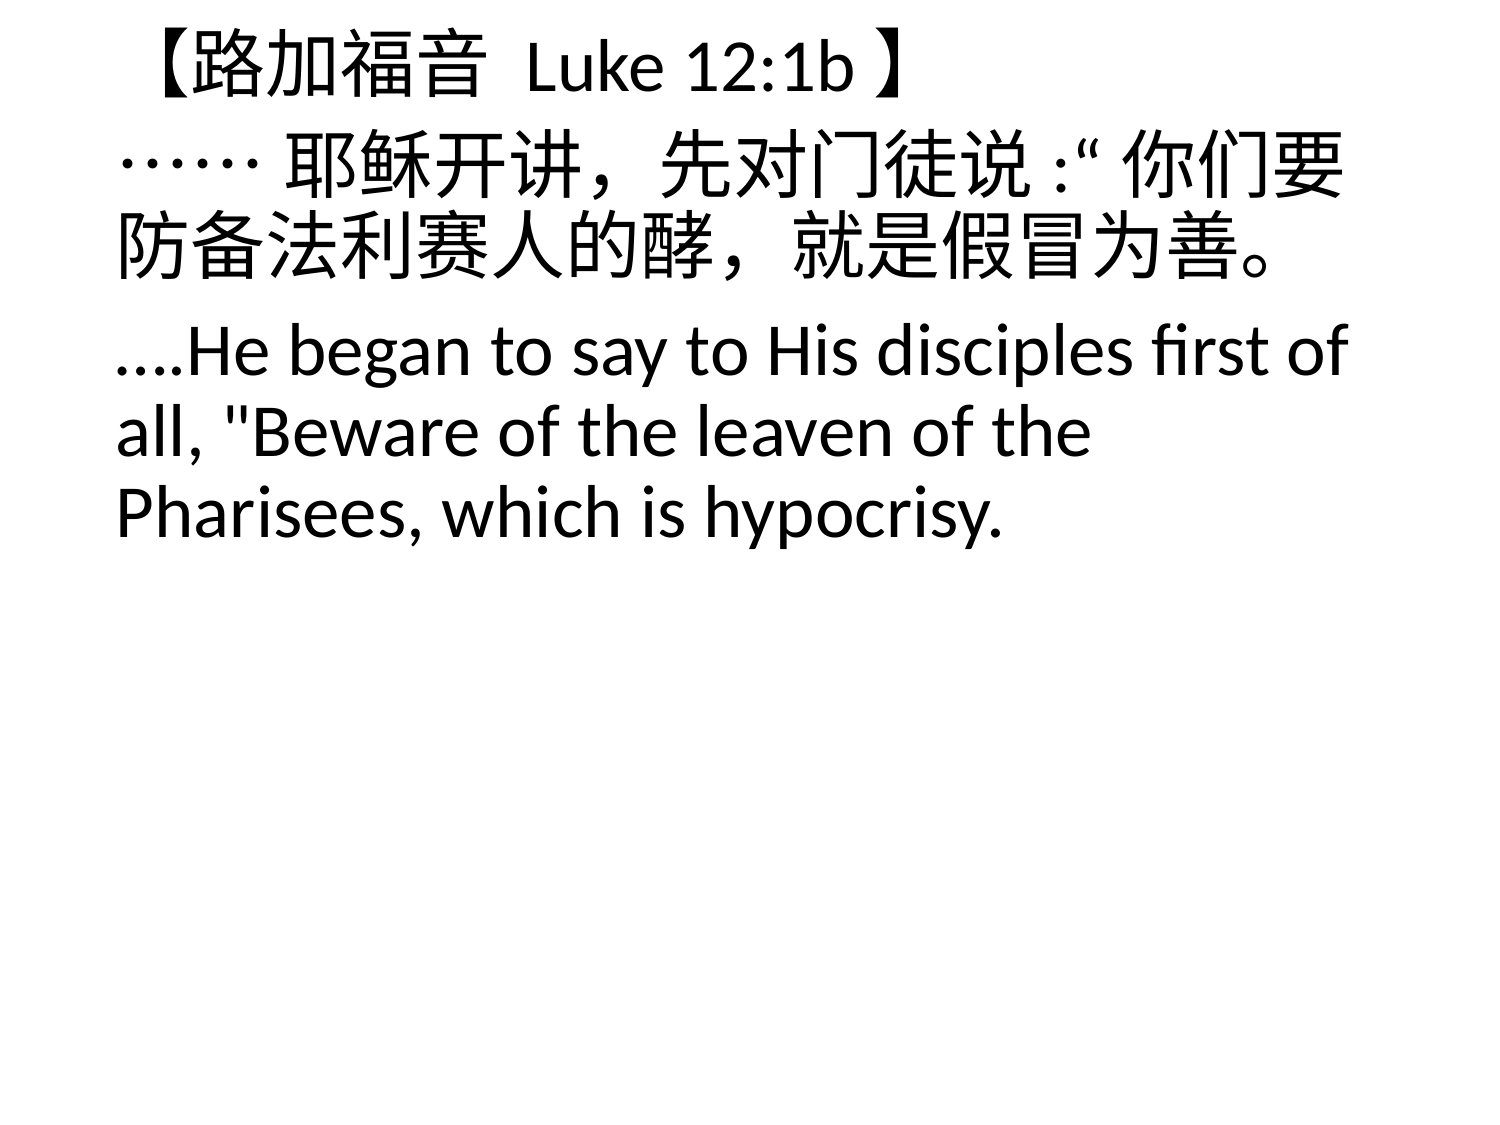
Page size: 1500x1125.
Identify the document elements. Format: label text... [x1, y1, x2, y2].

subtitle 【路加福音 Luke 12:1b】 ……耶稣开讲，先对门徒说:“你们要防备法利赛人的酵，就是假冒为善。 ….He began to say to His disciples first of all, "Beware of the leaven of the Pharisees, which is hypocrisy. [100, 18, 1405, 1125]
